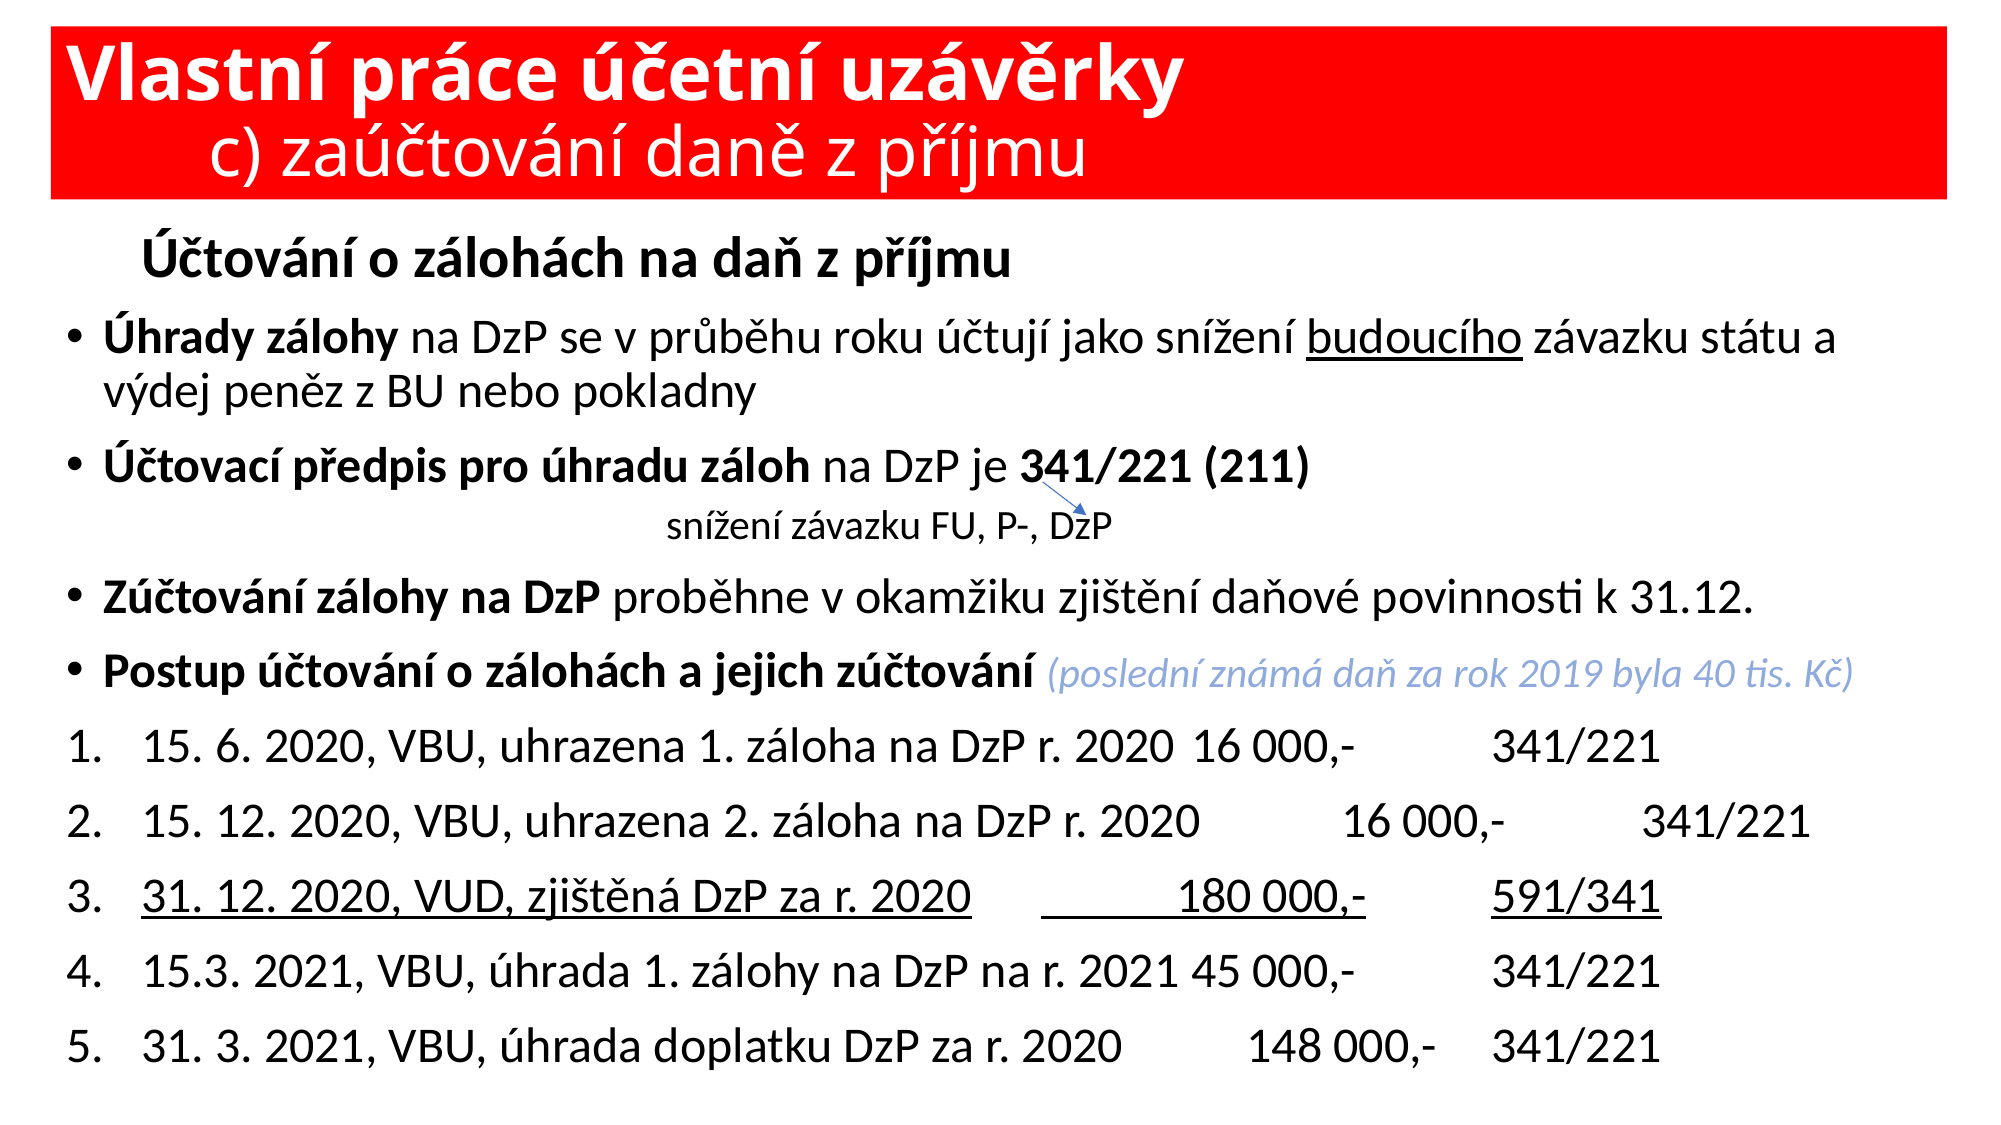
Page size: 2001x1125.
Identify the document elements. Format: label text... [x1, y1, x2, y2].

list Účtování o zálohách na daň z příjmu Úhrady zálohy na DzP se v průběhu roku účtují jako snížení budoucího závazku státu a výdej peněz z BU nebo pokladny Účtovací předpis pro úhradu záloh na DzP je 341/221 (211) snížení závazku FU, P-, DzP Zúčtování zálohy na DzP proběhne v okamžiku zjištění daňové povinnosti k 31.12. Postup účtování o zálohách a jejich zúčtování (poslední známá daň za rok 2019 byla 40 tis. Kč) 15. 6. 2020, VBU, uhrazena 1. záloha na DzP r. 2020 16 000,- 341/221 15. 12. 2020, VBU, uhrazena 2. záloha na DzP r. 2020 16 000,- 341/221 31. 12. 2020, VUD, zjištěná DzP za r. 2020 180 000,- 591/341 15.3. 2021, VBU, úhrada 1. zálohy na DzP na r. 2021 45 000,- 341/221 31. 3. 2021, VBU, úhrada doplatku DzP za r. 2020 148 000,- 341/221 [50, 219, 1947, 1099]
title Vlastní práce účetní uzávěrky c) zaúčtování daně z příjmu [50, 26, 1947, 200]
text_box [1042, 481, 1087, 516]
